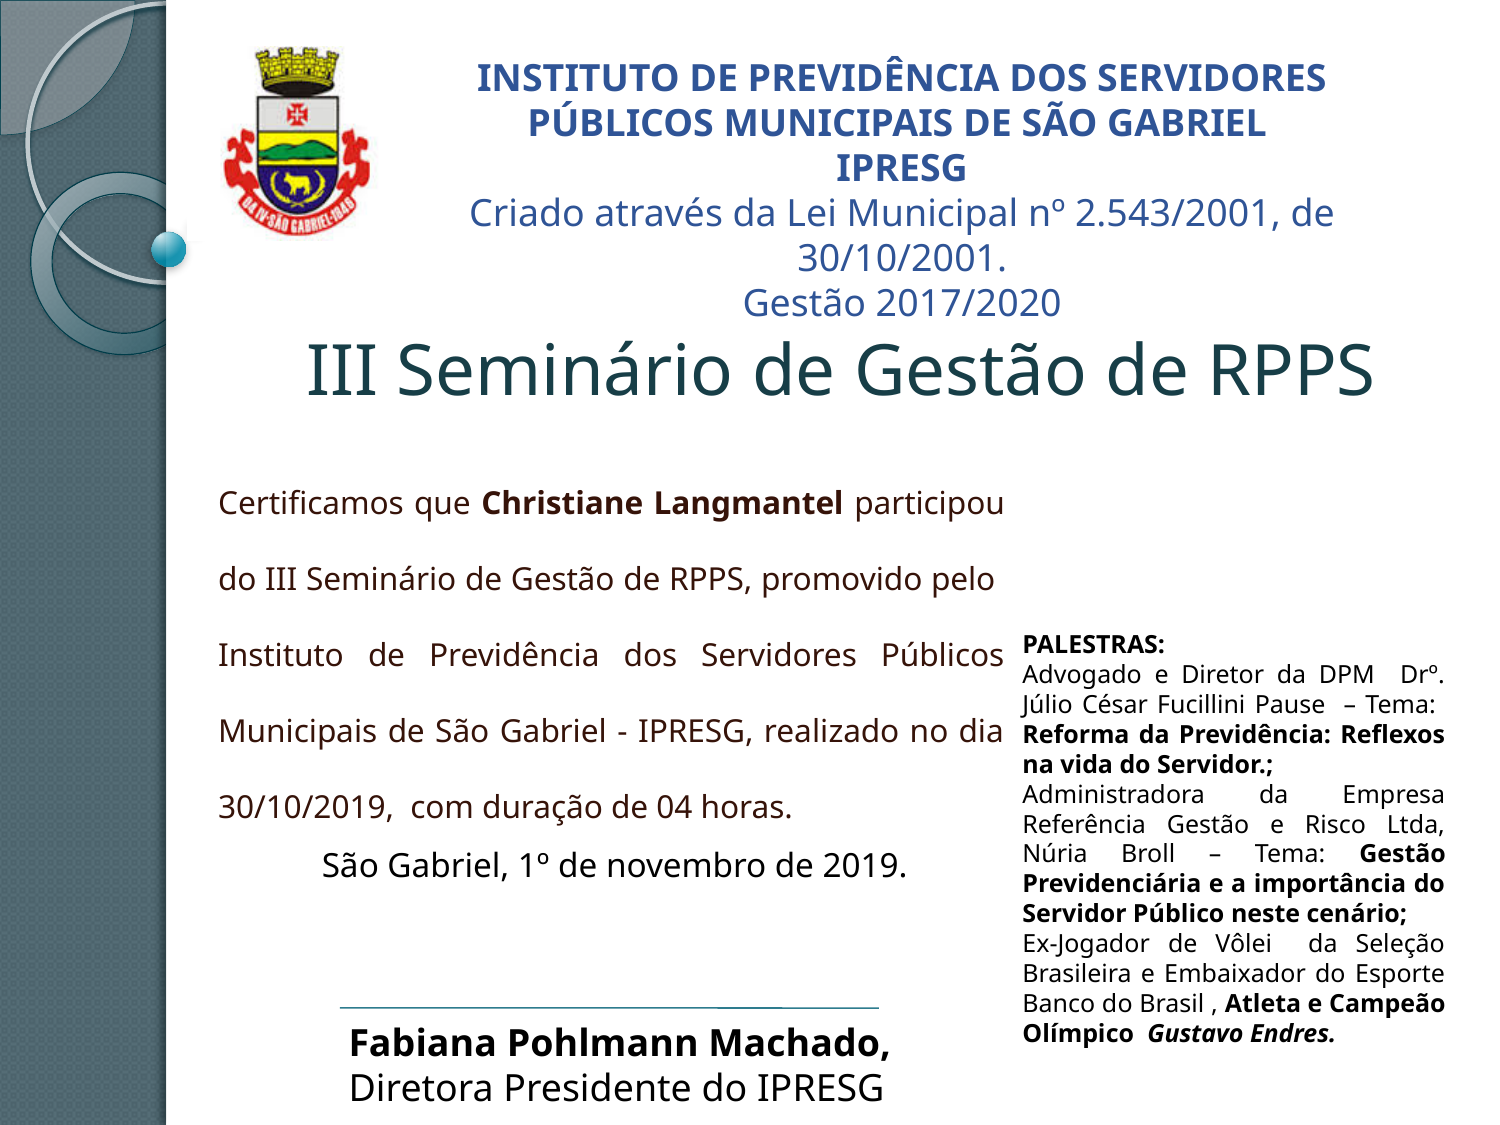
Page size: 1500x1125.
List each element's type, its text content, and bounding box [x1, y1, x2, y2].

title III Seminário de Gestão de RPPS [234, 316, 1450, 418]
subtitle Certificamos que Christiane Langmantel participou do III Seminário de Gestão de RPPS, promovido pelo Instituto de Previdência dos Servidores Públicos Municipais de São Gabriel - IPRESG, realizado no dia 30/10/2019, com duração de 04 horas. [199, 445, 1020, 837]
picture [187, 46, 409, 241]
text_box INSTITUTO DE PREVIDÊNCIA DOS SERVIDORES PÚBLICOS MUNICIPAIS DE SÃO GABRIEL IPRESG Criado através da Lei Municipal nº 2.543/2001, de 30/10/2001. Gestão 2017/2020 [374, 46, 1430, 332]
text_box São Gabriel, 1º de novembro de 2019. Fabiana Pohlmann Machado, Diretora Presidente do IPRESG [187, 837, 1043, 1117]
text_box PALESTRAS: Advogado e Diretor da DPM Drº. Júlio César Fucillini Pause – Tema: Reforma da Previdência: Reflexos na vida do Servidor.; Administradora da Empresa Referência Gestão e Risco Ltda, Núria Broll – Tema: Gestão Previdenciária e a importância do Servidor Público neste cenário; Ex-Jogador de Vôlei da Seleção Brasileira e Embaixador do Esporte Banco do Brasil , Atleta e Campeão Olímpico Gustavo Endres. [1007, 621, 1461, 1100]
